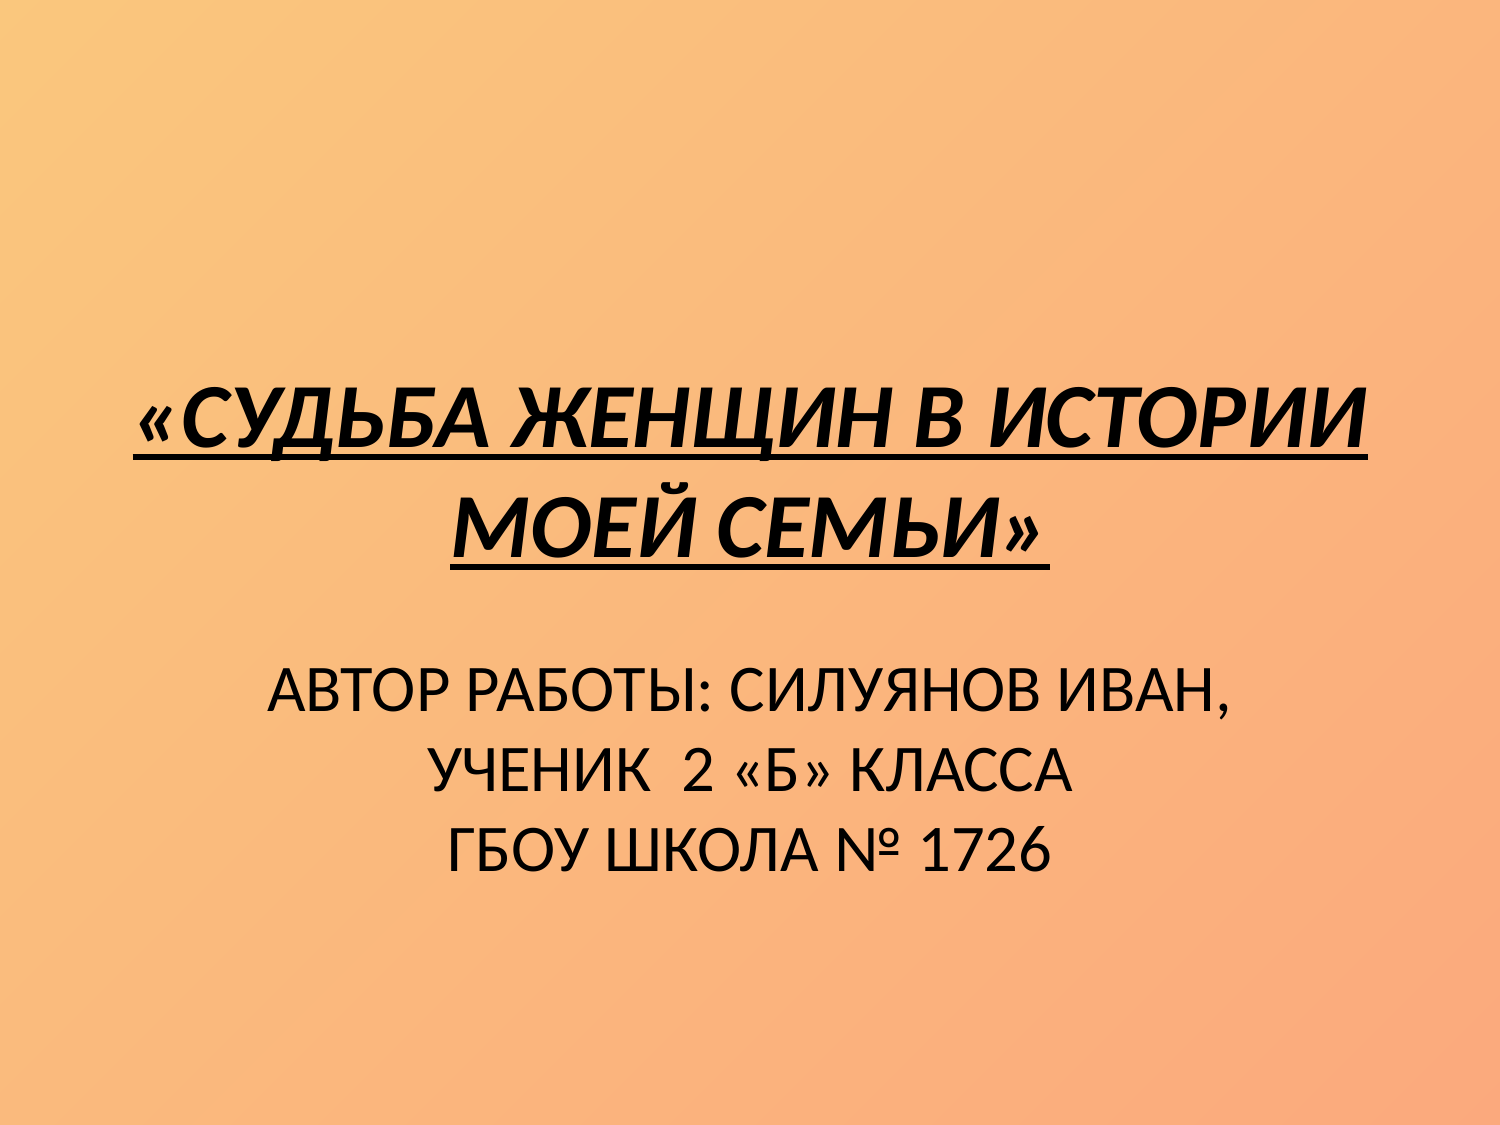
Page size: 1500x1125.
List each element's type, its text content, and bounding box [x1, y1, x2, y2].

subtitle АВТОР РАБОТЫ: СИЛУЯНОВ ИВАН, УЧЕНИК 2 «Б» КЛАССА ГБОУ ШКОЛА № 1726 [225, 637, 1275, 925]
title «СУДЬБА ЖЕНЩИН В ИСТОРИИ МОЕЙ СЕМЬИ» [112, 231, 1388, 591]
